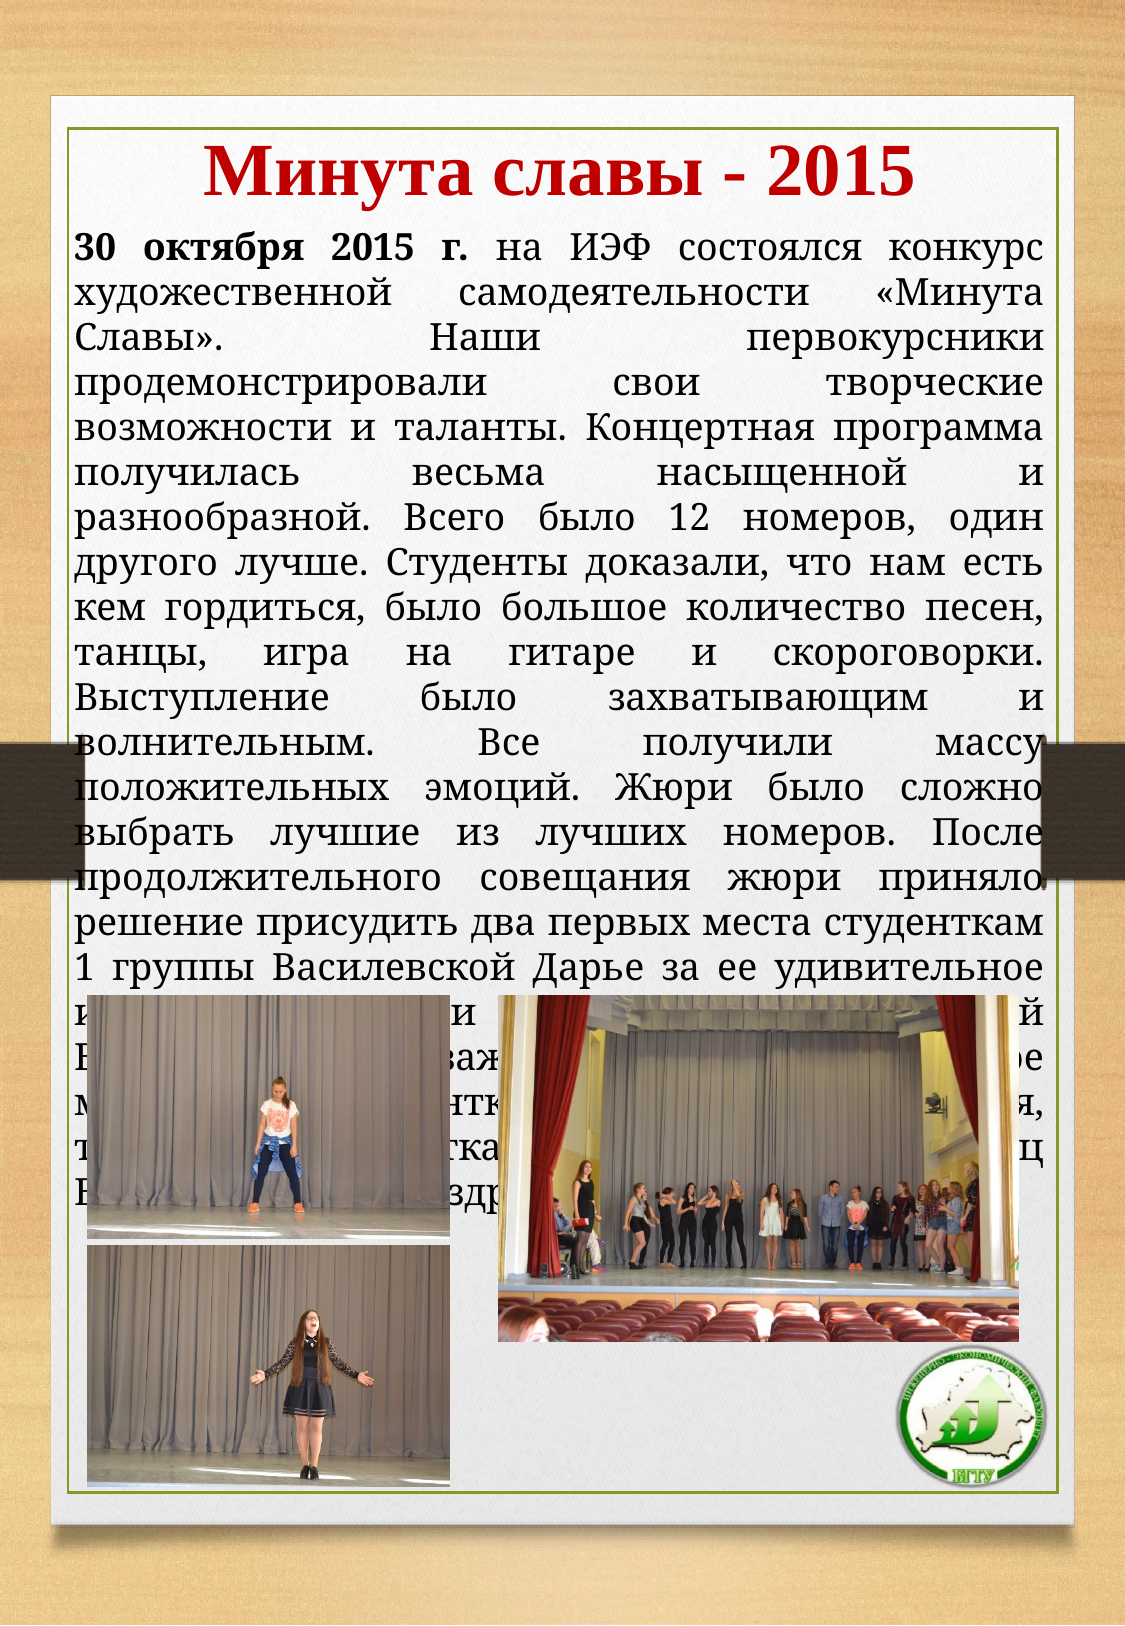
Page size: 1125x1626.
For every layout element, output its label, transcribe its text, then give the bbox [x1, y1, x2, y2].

text_box Минута славы - 2015 [188, 112, 932, 215]
text_box 30 октября 2015 г. на ИЭФ состоялся конкурс художественной самодеятельности «Минута Славы». Наши первокурсники продемонстрировали свои творческие возможности и таланты. Концертная программа получилась весьма насыщенной и разнообразной. Всего было 12 номеров, один другого лучше. Студенты доказали, что нам есть кем гордиться, было большое количество песен, танцы, игра на гитаре и скороговорки. Выступление было захватывающим и волнительным. Все получили массу положительных эмоций. Жюри было сложно выбрать лучшие из лучших номеров. После продолжительного совещания жюри приняло решение присудить два первых места студенткам 1 группы Василевской Дарье за ее удивительное исполнение песни «Je’taime» и Лисицкой Валентине за ее зажигательный танец, второе место заняла студентка 5 группы Глушкова Дарья, третье - студентка 3 группы Костюковец Виктория. Наши поздравления! [59, 215, 1060, 1221]
picture [0, 0, 1125, 1625]
text_box [892, 1341, 1050, 1491]
